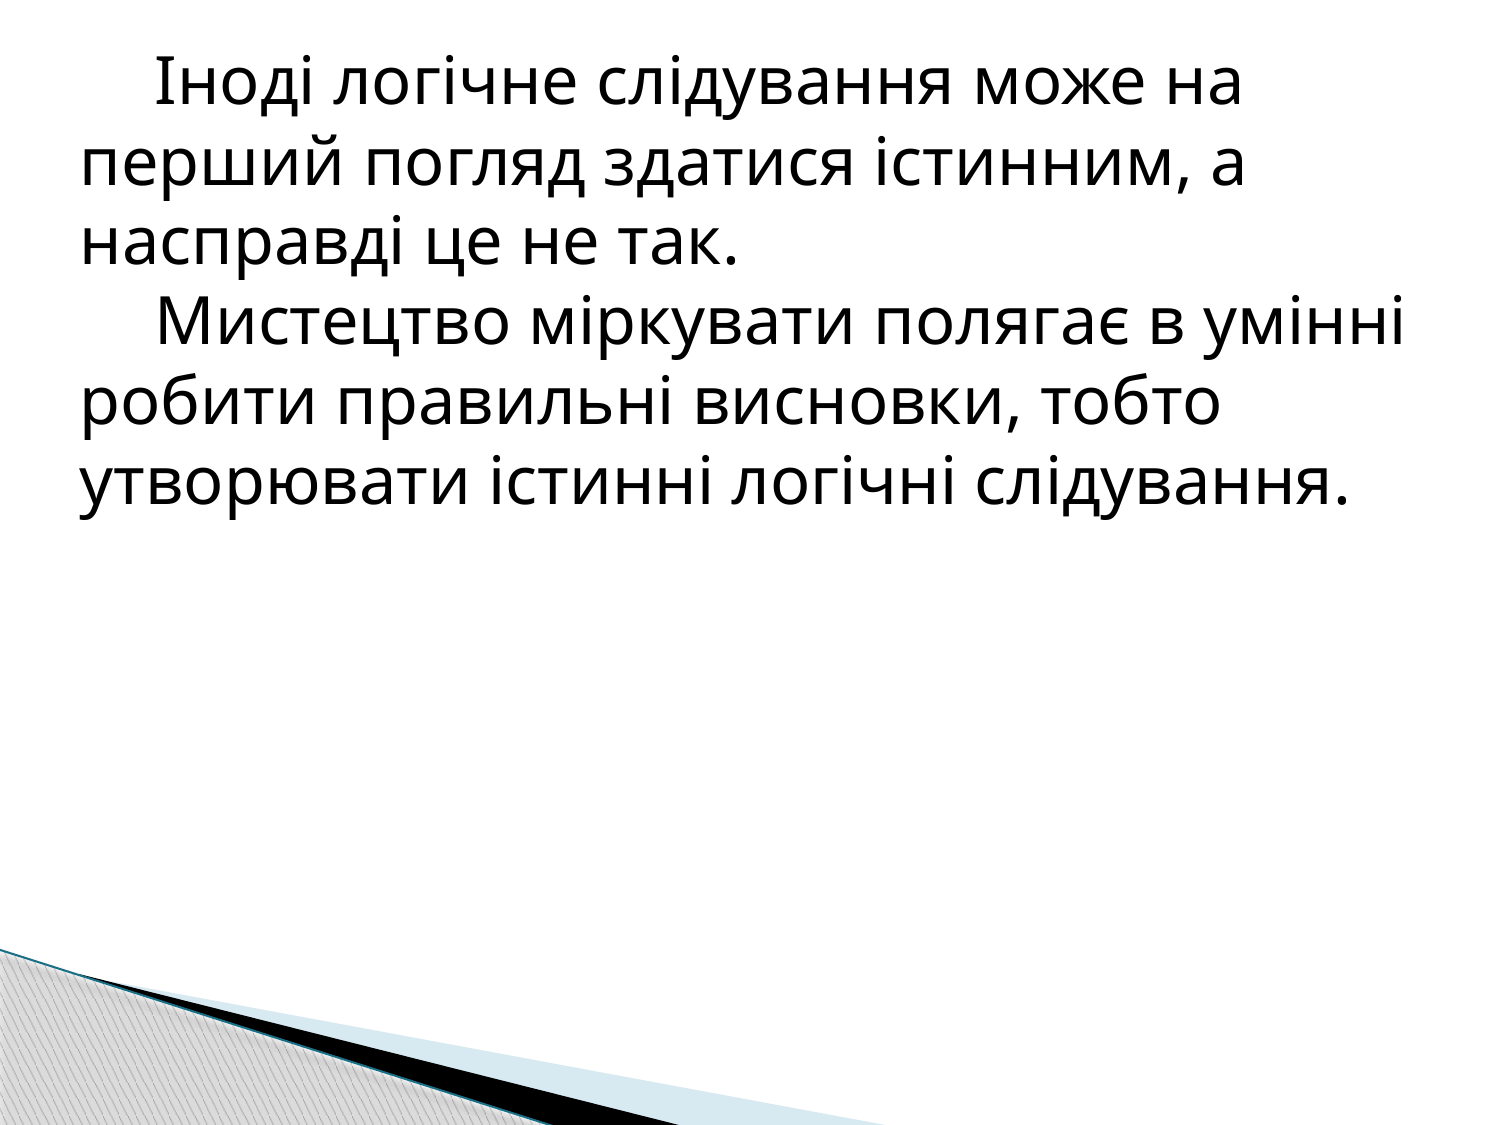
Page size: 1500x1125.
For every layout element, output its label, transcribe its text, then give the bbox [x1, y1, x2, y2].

text_box Іноді логічне слідування може на перший погляд здатися істинним, а насправді це не так. Мистецтво міркувати полягає в умінні робити правильні висновки, тобто утворювати істинні логічні слідування. [64, 30, 1447, 526]
